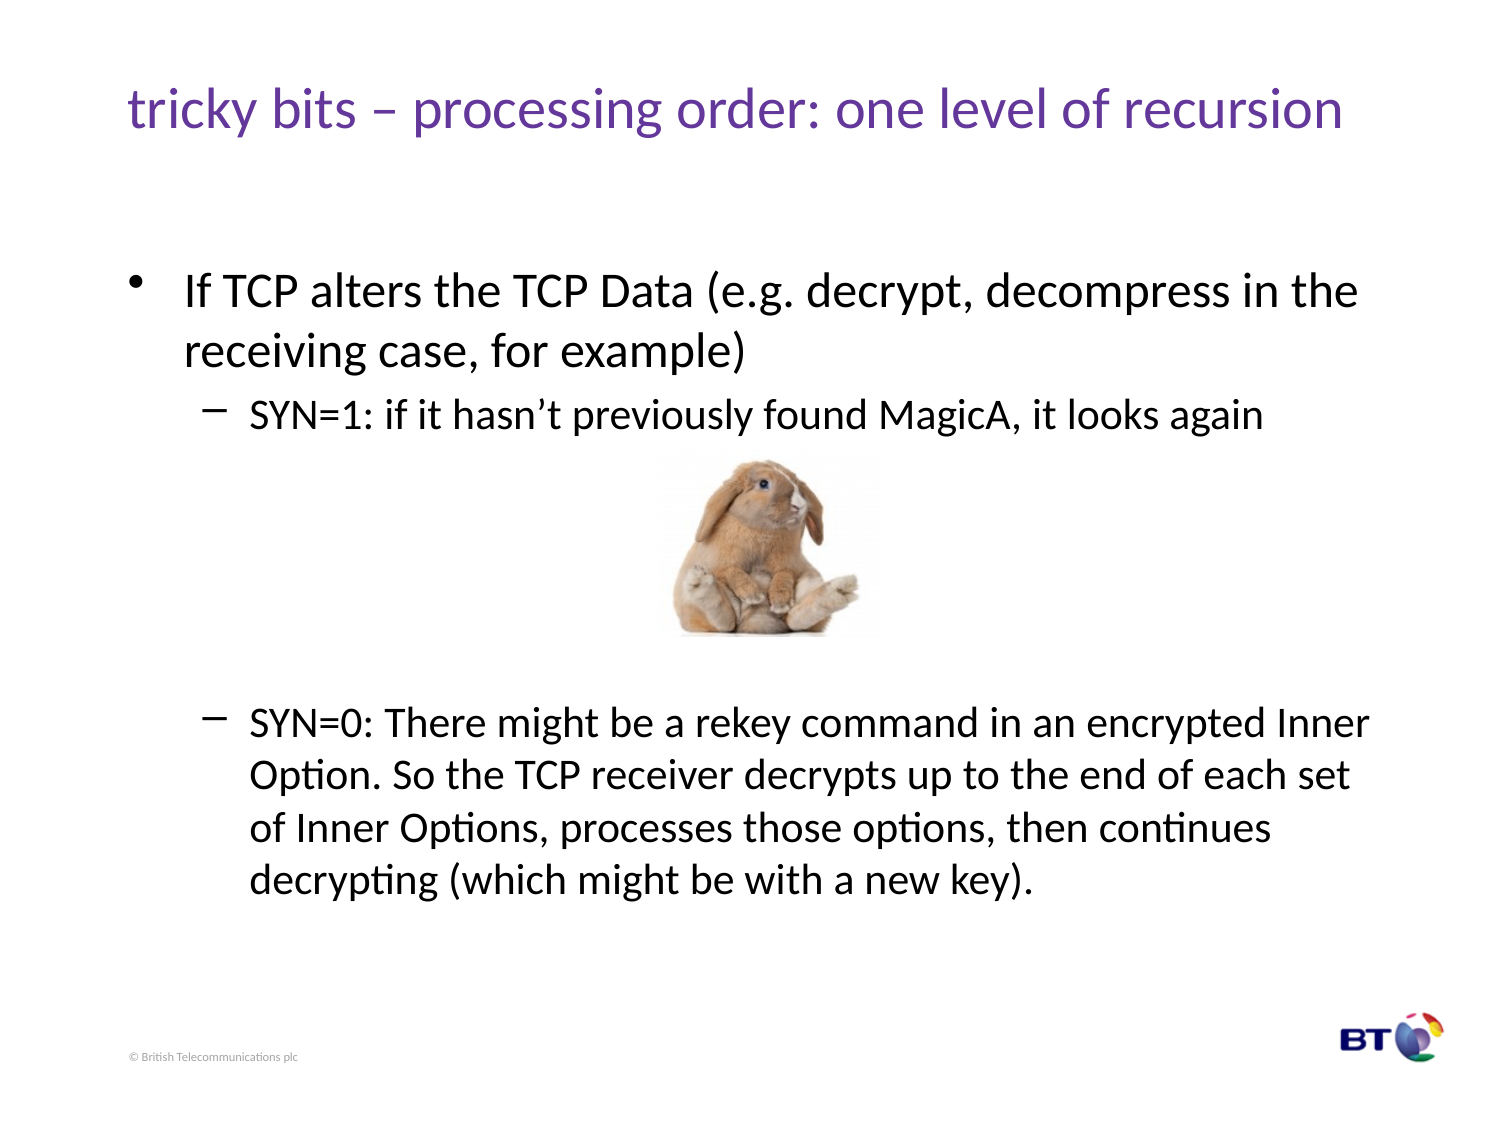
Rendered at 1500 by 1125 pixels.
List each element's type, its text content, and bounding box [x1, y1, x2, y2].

title tricky bits – processing order: one level of recursion [112, 62, 1388, 225]
list If TCP alters the TCP Data (e.g. decrypt, decompress in the receiving case, for example) SYN=1: if it hasn’t previously found MagicA, it looks again SYN=0: There might be a rekey command in an encrypted Inner Option. So the TCP receiver decrypts up to the end of each set of Inner Options, processes those options, then continues decrypting (which might be with a new key). [112, 249, 1388, 1063]
picture [658, 449, 880, 637]
picture [1325, 1002, 1447, 1075]
